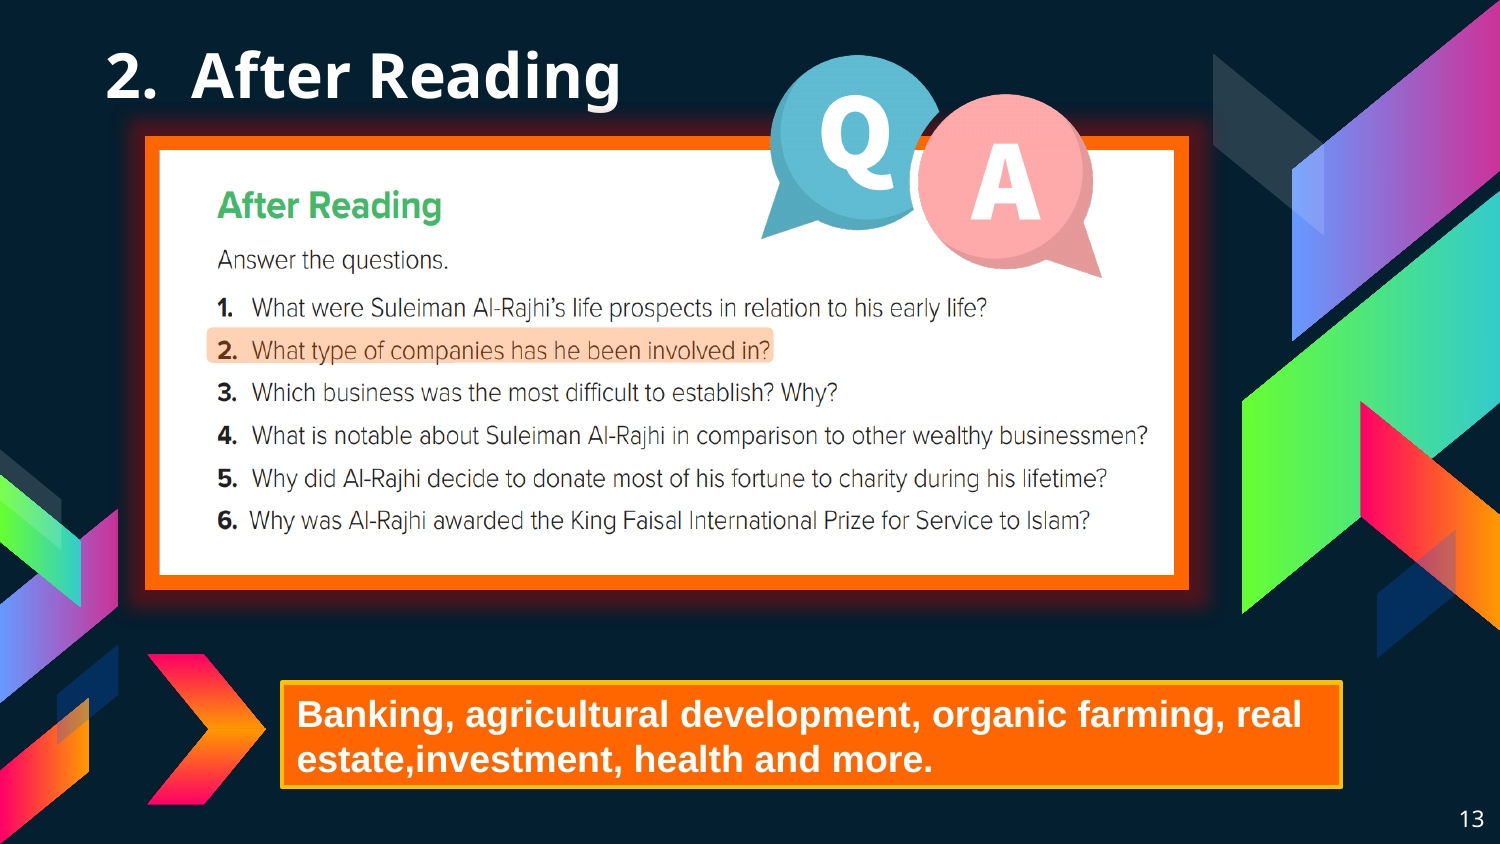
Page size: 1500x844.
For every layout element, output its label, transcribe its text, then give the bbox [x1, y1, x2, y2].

slide_number 13 [1403, 789, 1500, 844]
picture [159, 55, 1175, 576]
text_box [146, 653, 266, 806]
text_box 2. After Reading [48, 6, 680, 126]
text_box Banking, agricultural development, organic farming, real estate,investment, health and more. [280, 680, 1343, 789]
